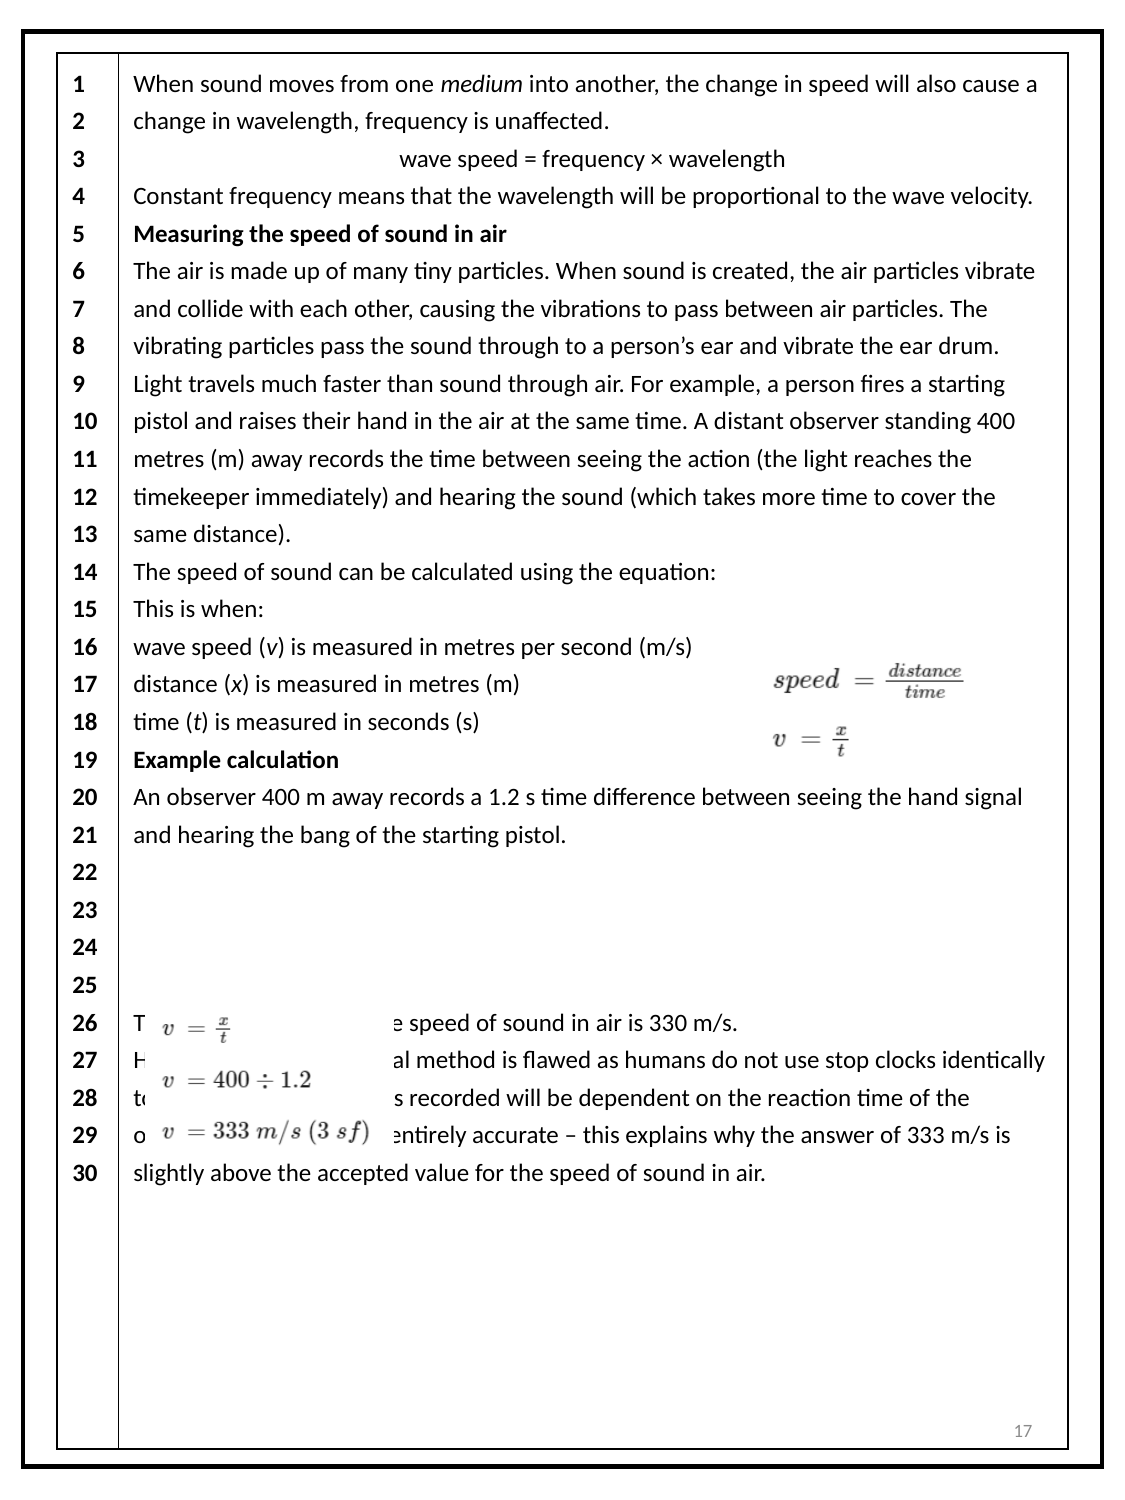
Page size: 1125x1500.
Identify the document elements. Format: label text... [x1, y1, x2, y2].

picture [145, 1003, 394, 1153]
picture [756, 647, 976, 769]
table_header When sound moves from one medium into another, the change in speed will also cause a change in wavelength, frequency is unaffected. wave speed = frequency × wavelength Constant frequency means that the wavelength will be proportional to the wave velocity. Measuring the speed of sound in air The air is made up of many tiny particles. When sound is created, the air particles vibrate and collide with each other, causing the vibrations to pass between air particles. The vibrating particles pass the sound through to a person’s ear and vibrate the ear drum. Light travels much faster than sound through air. For example, a person fires a starting pistol and raises their hand in the air at the same time. A distant observer standing 400 metres (m) away records the time between seeing the action (the light reaches the timekeeper immediately) and hearing the sound (which takes more time to cover the same distance). The speed of sound can be calculated using the equation: This is when: wave speed (v) is measured in metres per second (m/s) distance (x) is measured in metres (m) time (t) is measured in seconds (s) Example calculation An observer 400 m away records a 1.2 s time difference between seeing the hand signal and hearing the bang of the starting pistol. The accepted value for the speed of sound in air is 330 m/s. However, this experimental method is flawed as humans do not use stop clocks identically to one another. The values recorded will be dependent on the reaction time of the observer, and will not be entirely accurate – this explains why the answer of 333 m/s is slightly above the accepted value for the speed of sound in air. [119, 54, 1067, 1448]
table_header 1 2 3 4 5 6 7 8 9 10 11 12 13 14 15 16 17 18 19 20 21 22 23 24 25 26 27 28 29 30 [58, 54, 118, 1448]
slide_number 17 [794, 1390, 1048, 1471]
text_box [22, 30, 1103, 1468]
